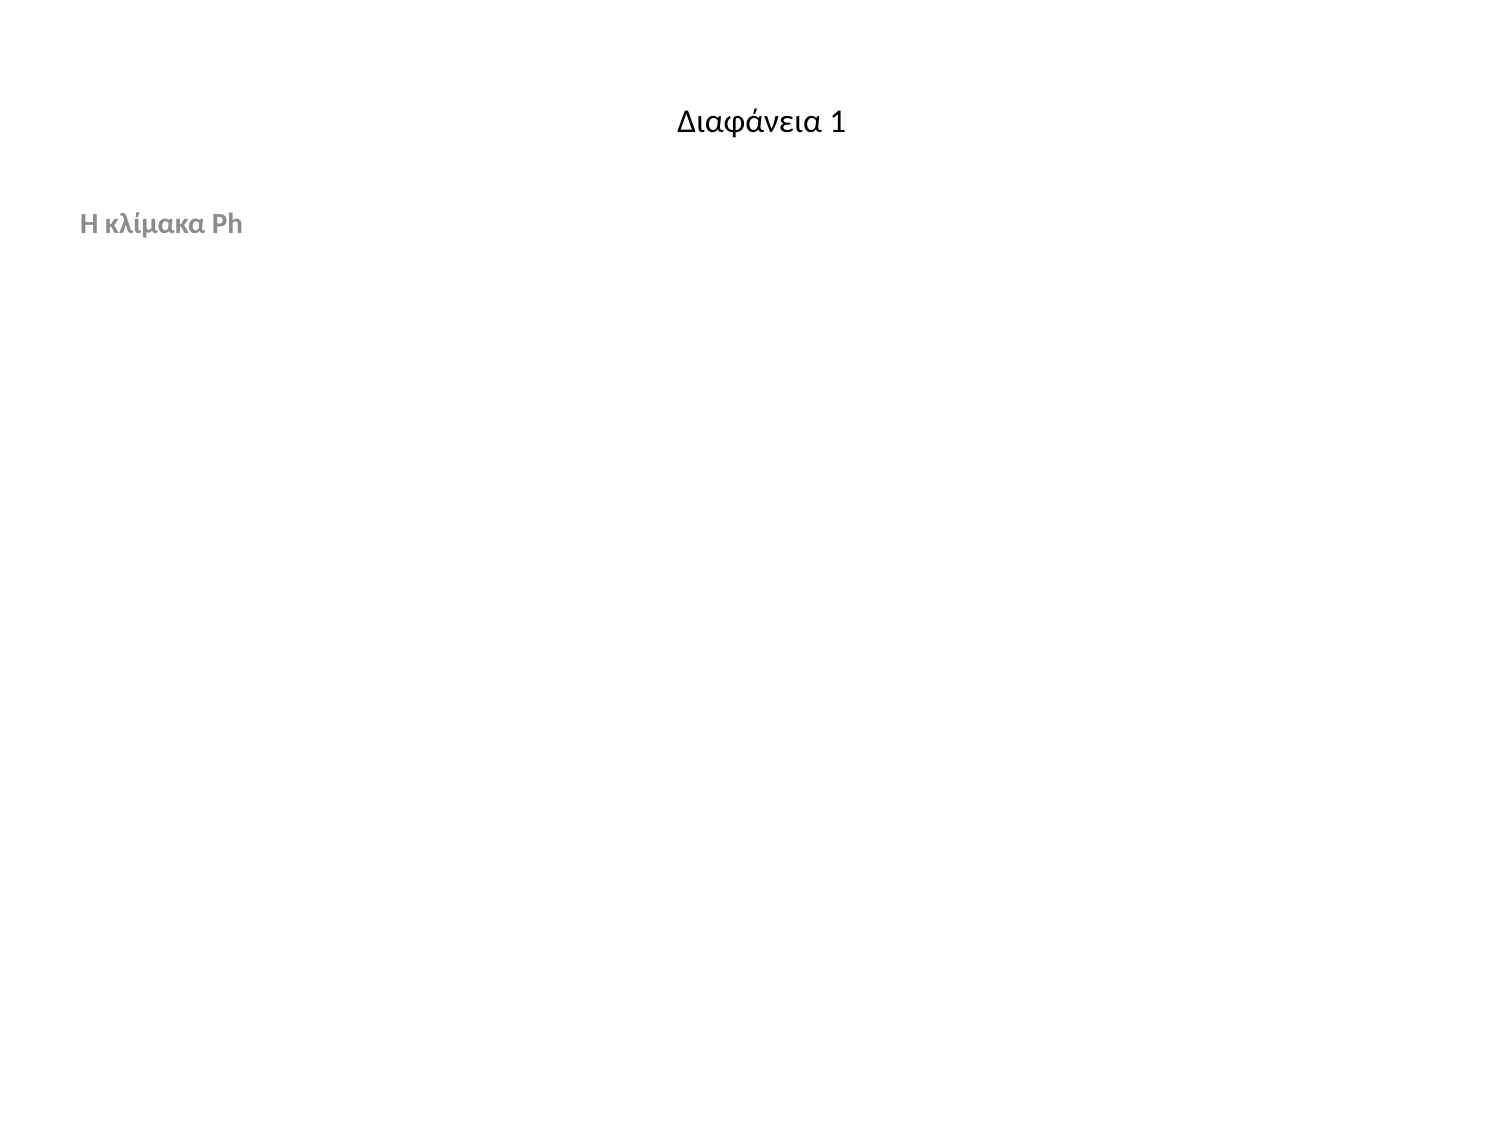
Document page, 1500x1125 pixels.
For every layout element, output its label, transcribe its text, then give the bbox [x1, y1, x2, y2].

subtitle Η κλίμακα Ph [64, 196, 1400, 1000]
title Διαφάνεια 1 [312, 66, 1211, 173]
